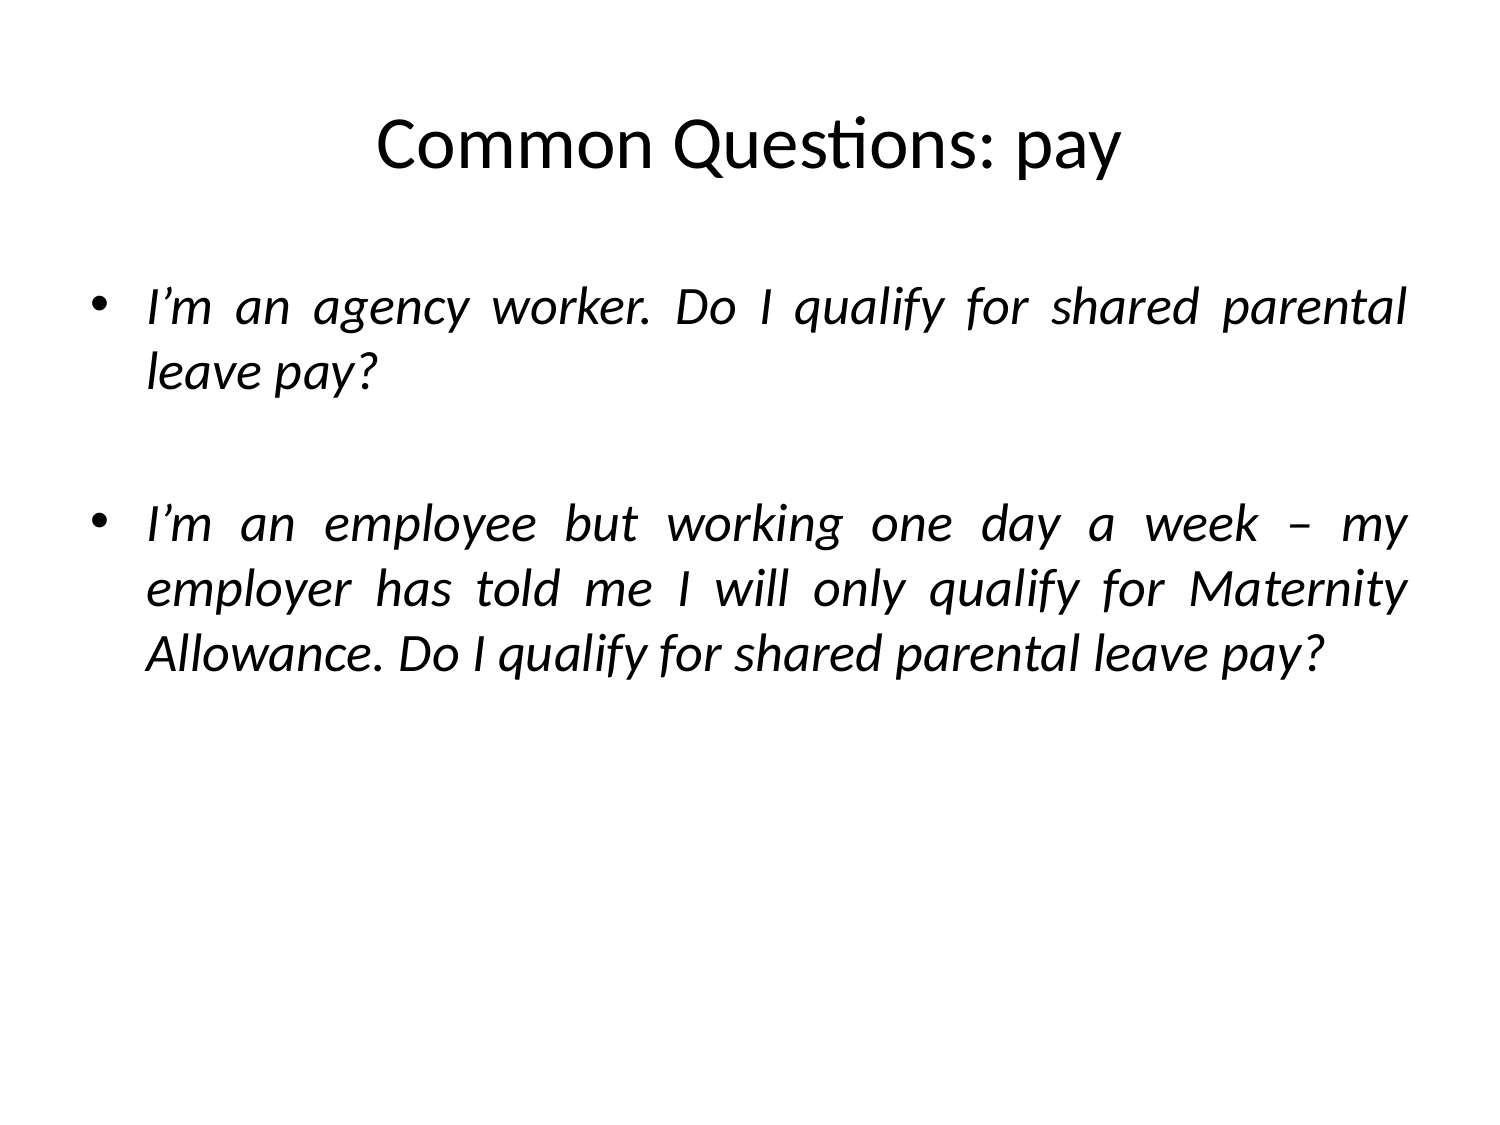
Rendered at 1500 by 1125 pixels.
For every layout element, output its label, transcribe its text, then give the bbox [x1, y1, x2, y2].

list I’m an agency worker. Do I qualify for shared parental leave pay? I’m an employee but working one day a week – my employer has told me I will only qualify for Maternity Allowance. Do I qualify for shared parental leave pay? [75, 262, 1425, 1005]
title Common Questions: pay [75, 45, 1425, 233]
